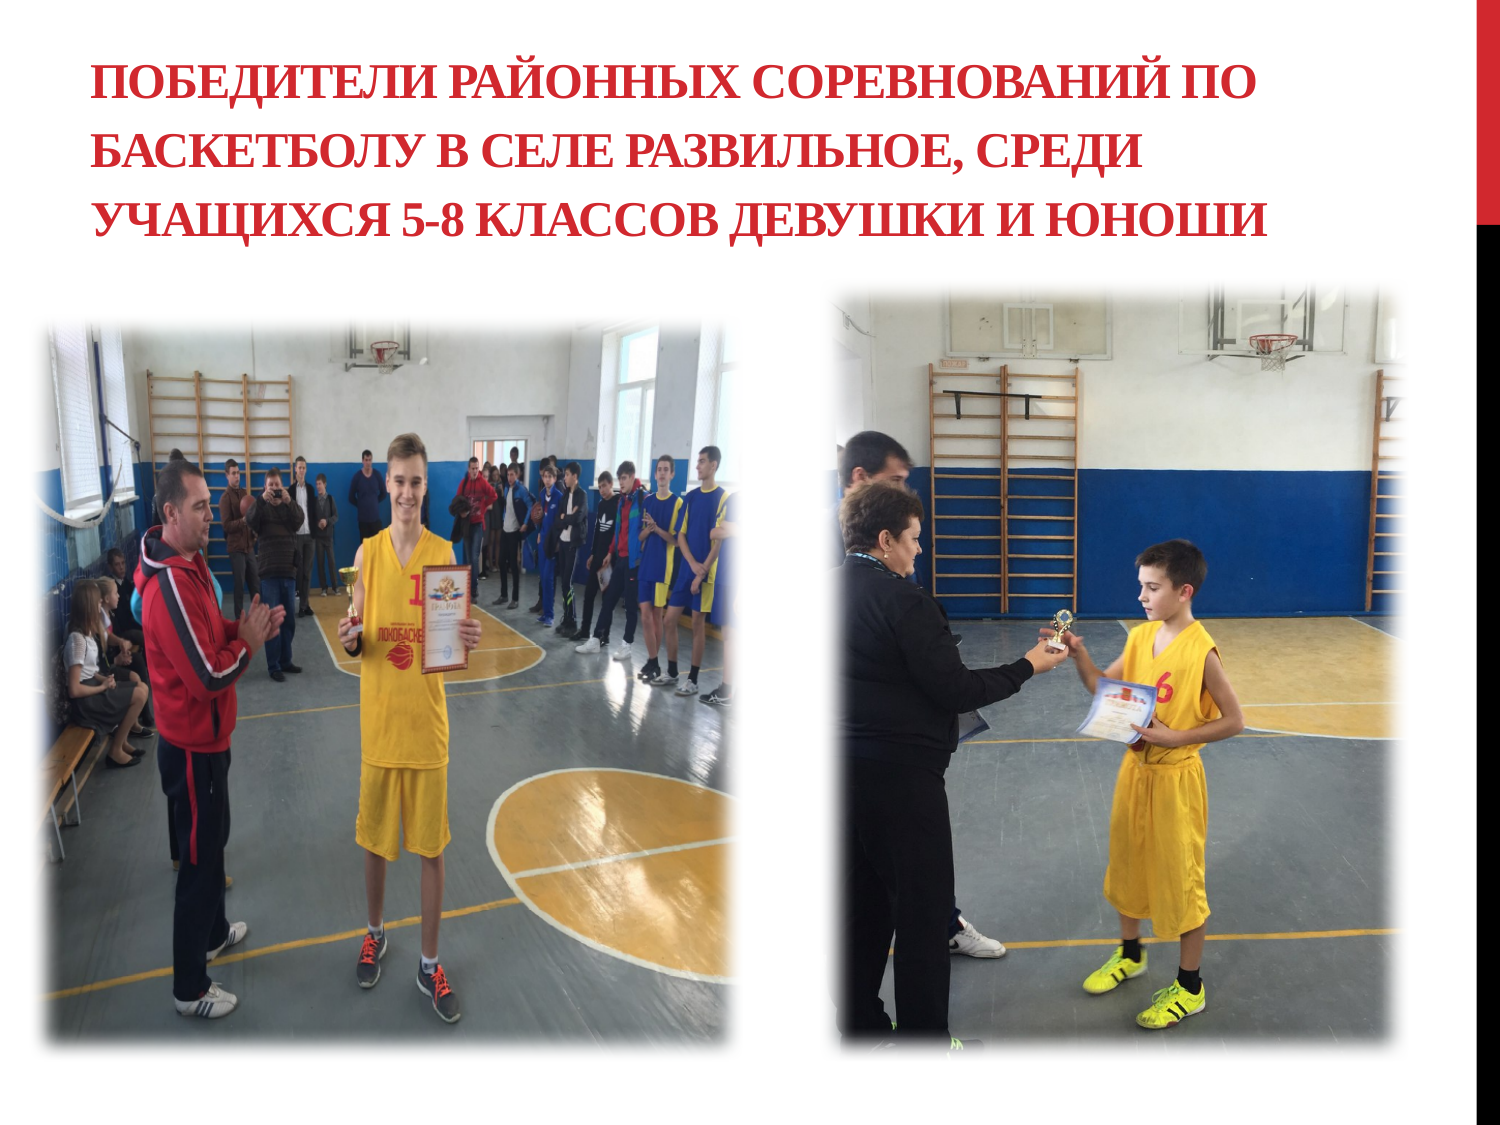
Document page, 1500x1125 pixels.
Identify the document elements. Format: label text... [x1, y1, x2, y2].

picture [820, 277, 1409, 1062]
title Победители районных соревнований по баскетболу в селе Развильное, среди учащихся 5-8 классов девушки и юноши [75, 25, 1447, 315]
picture [28, 313, 745, 1062]
